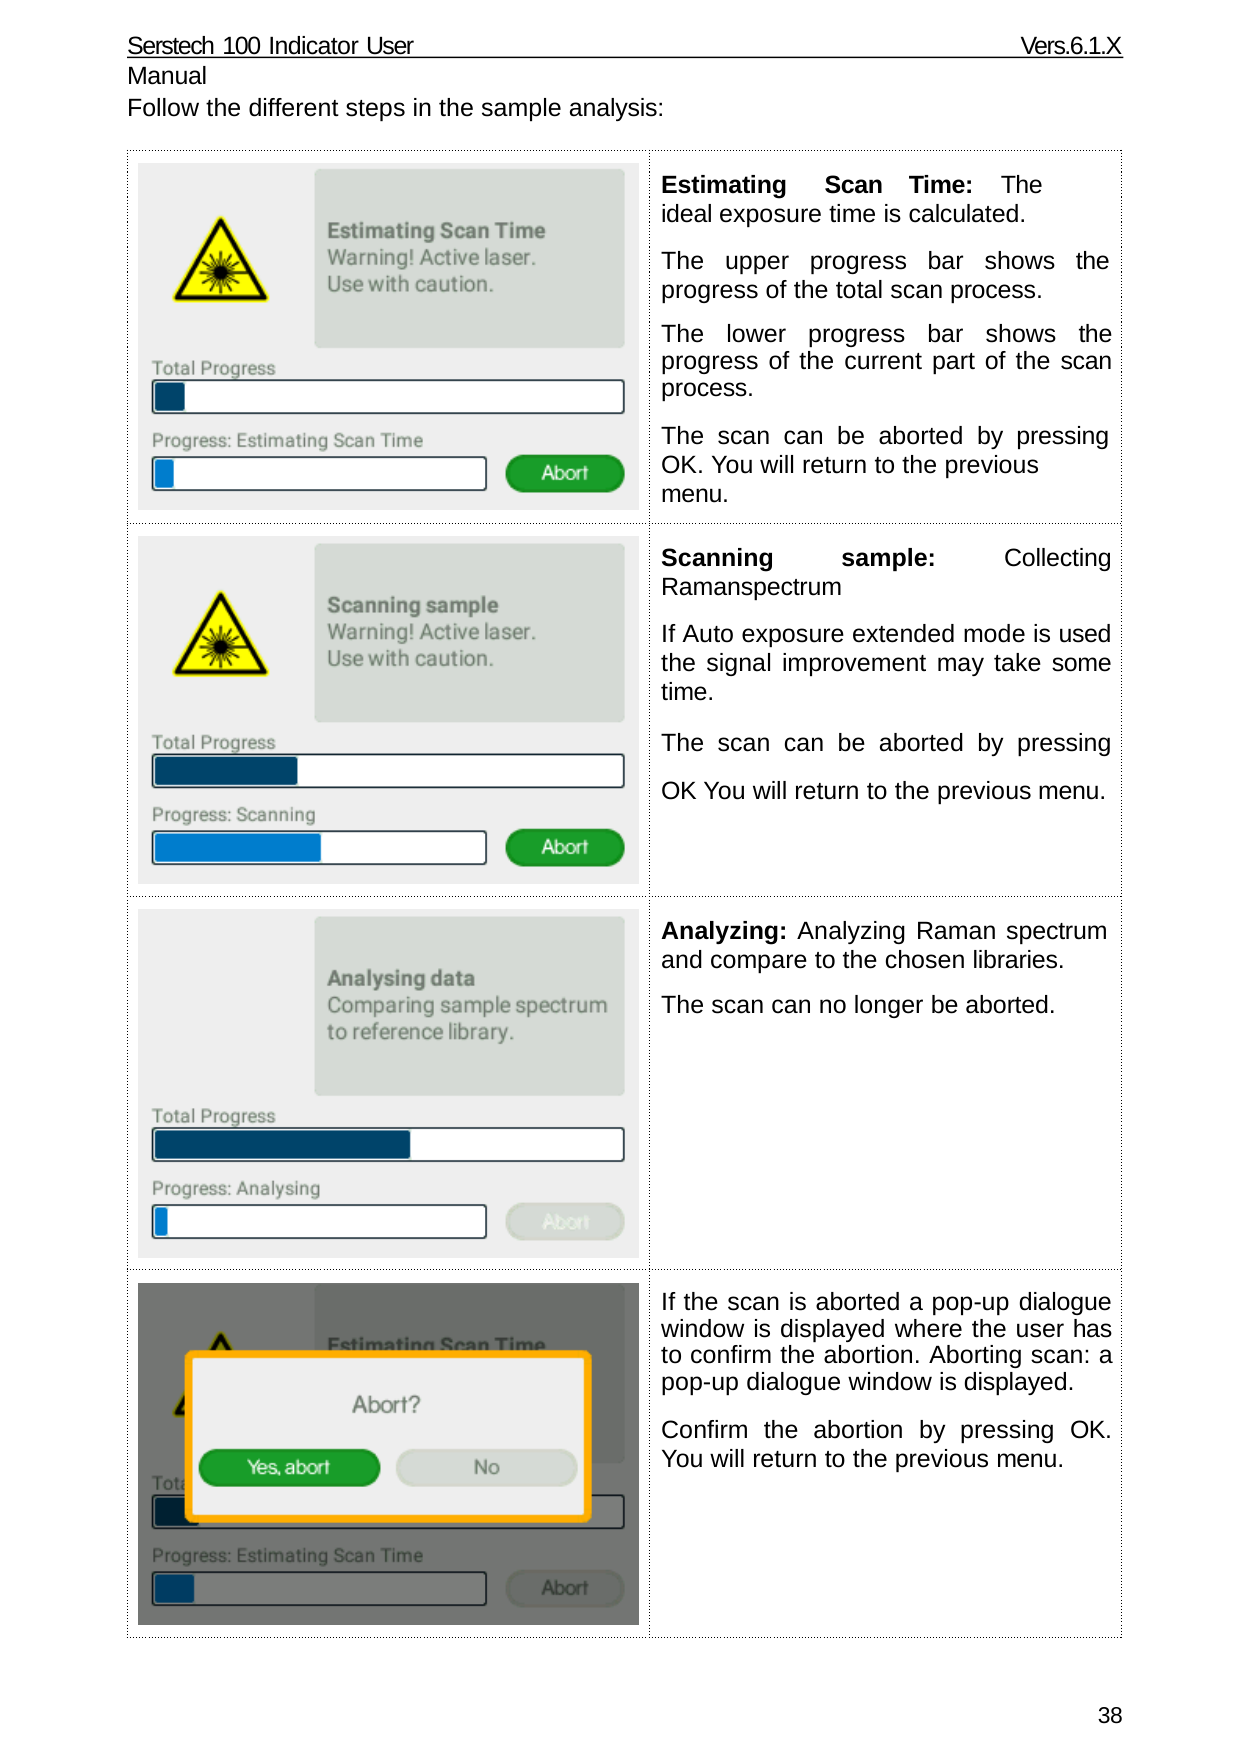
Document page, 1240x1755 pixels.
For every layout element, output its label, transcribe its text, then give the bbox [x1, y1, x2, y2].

text_box Follow the different steps in the sample analysis: [125, 89, 667, 122]
picture [138, 1283, 639, 1625]
table_cell Analyzing: Analyzing Raman spectrum and compare to the chosen libraries. The scan can no longer be aborted. [650, 896, 1122, 1270]
picture [138, 163, 639, 510]
picture [138, 909, 639, 1258]
text_box Vers.6.1.X [1018, 27, 1125, 59]
table_cell Scanning sample: Collecting Ramanspectrum If Auto exposure extended mode is used the signal improvement may take some time. The scan can be aborted by pressing OK You will return to the previous menu. [650, 523, 1122, 896]
table_cell [127, 523, 650, 896]
picture [138, 536, 639, 885]
text_box Serstech 100 Indicator User Manual [125, 27, 492, 89]
table_cell [127, 896, 650, 1270]
table_cell If the scan is aborted a pop-up dialogue window is displayed where the user has to confirm the abortion. Aborting scan: a pop-up dialogue window is displayed. Confirm the abortion by pressing OK. You will return to the previous menu. [650, 1270, 1122, 1637]
slide_number 10 [1095, 1700, 1133, 1755]
table_cell [127, 1270, 650, 1637]
table_header Estimating Scan Time: The ideal exposure time is calculated. The upper progress bar shows the progress of the total scan process. The lower progress bar shows the progress of the current part of the scan process. The scan can be aborted by pressing OK. You will return to the previous menu. [650, 150, 1122, 523]
table_header [127, 150, 650, 523]
